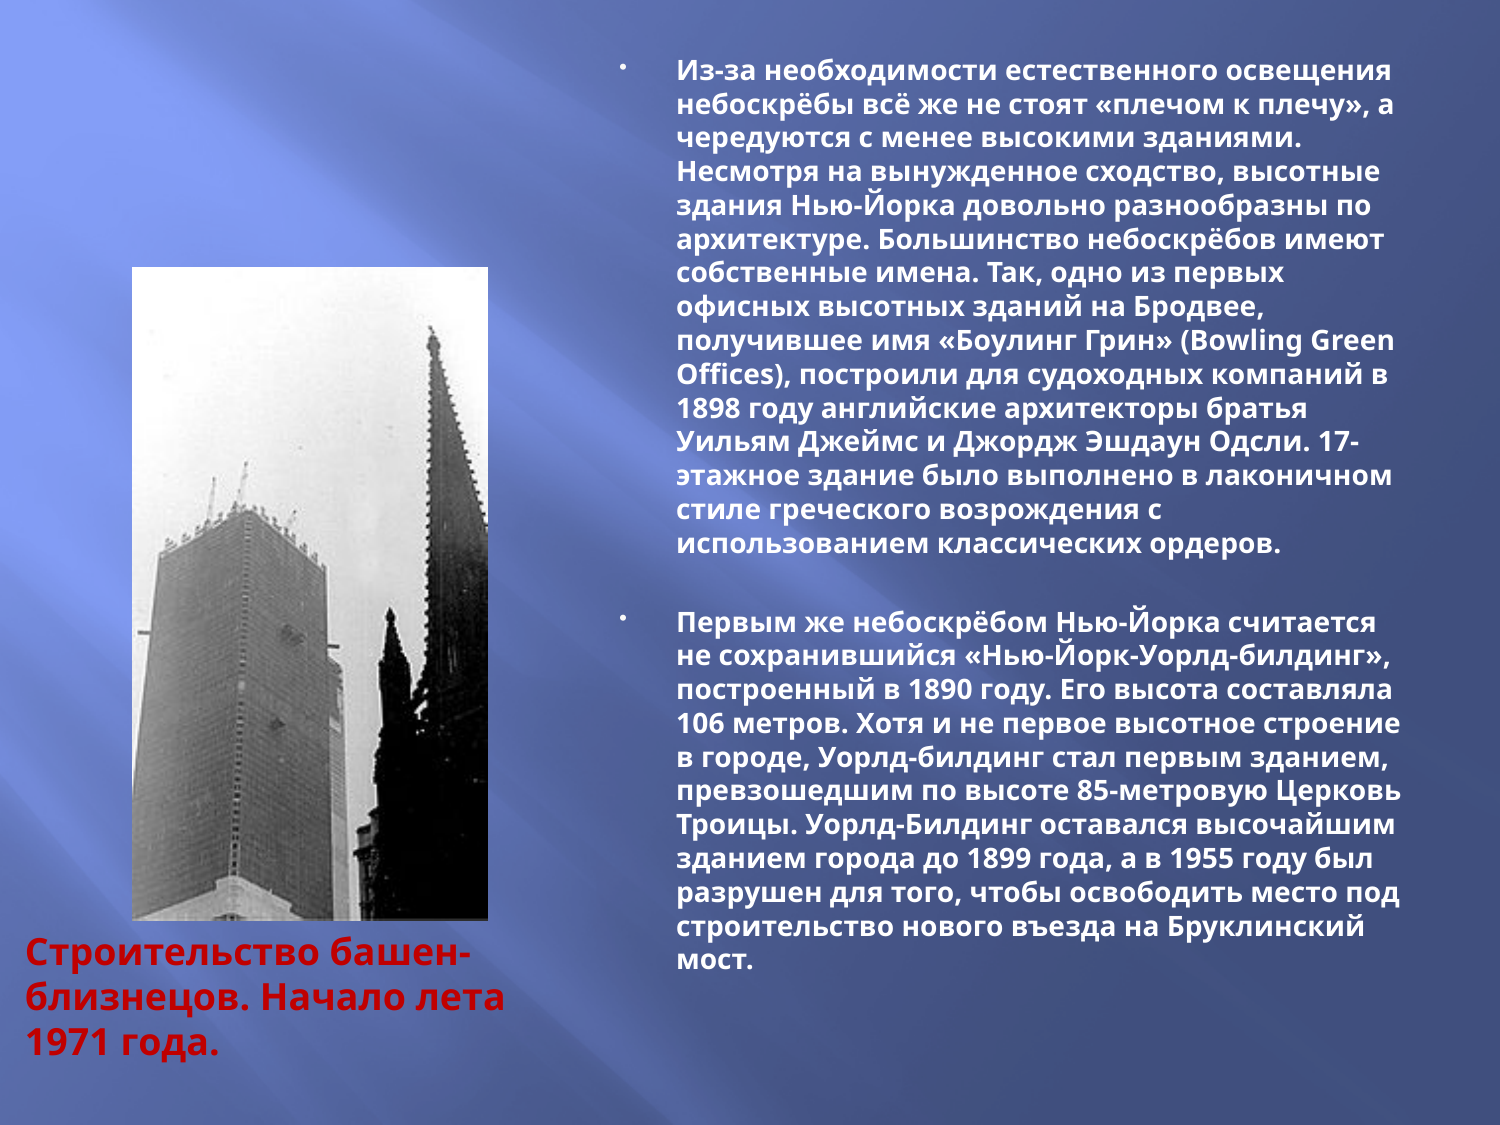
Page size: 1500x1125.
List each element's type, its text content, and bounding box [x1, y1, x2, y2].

picture [132, 266, 488, 921]
text_box Строительство башен-близнецов. Начало лета 1971 года. [10, 920, 610, 1071]
list Из-за необходимости естественного освещения небоскрёбы всё же не стоят «плечом к плечу», а чередуются с менее высокими зданиями. Несмотря на вынужденное сходство, высотные здания Нью-Йорка довольно разнообразны по архитектуре. Большинство небоскрёбов имеют собственные имена. Так, одно из первых офисных высотных зданий на Бродвее, получившее имя «Боулинг Грин» (Bowling Green Offices), построили для судоходных компаний в 1898 году английские архитекторы братья Уильям Джеймс и Джордж Эшдаун Одсли. 17-этажное здание было выполнено в лаконичном стиле греческого возрождения с использованием классических ордеров. Первым же небоскрёбом Нью-Йорка считается не сохранившийся «Нью-Йорк-Уорлд-билдинг», построенный в 1890 году. Его высота составляла 106 метров. Хотя и не первое высотное строение в городе, Уорлд-билдинг стал первым зданием, превзошедшим по высоте 85-метровую Церковь Троицы. Уорлд-Билдинг оставался высочайшим зданием города до 1899 года, а в 1955 году был разрушен для того, чтобы освободить место под строительство нового въезда на Бруклинский мост. [586, 44, 1425, 1005]
